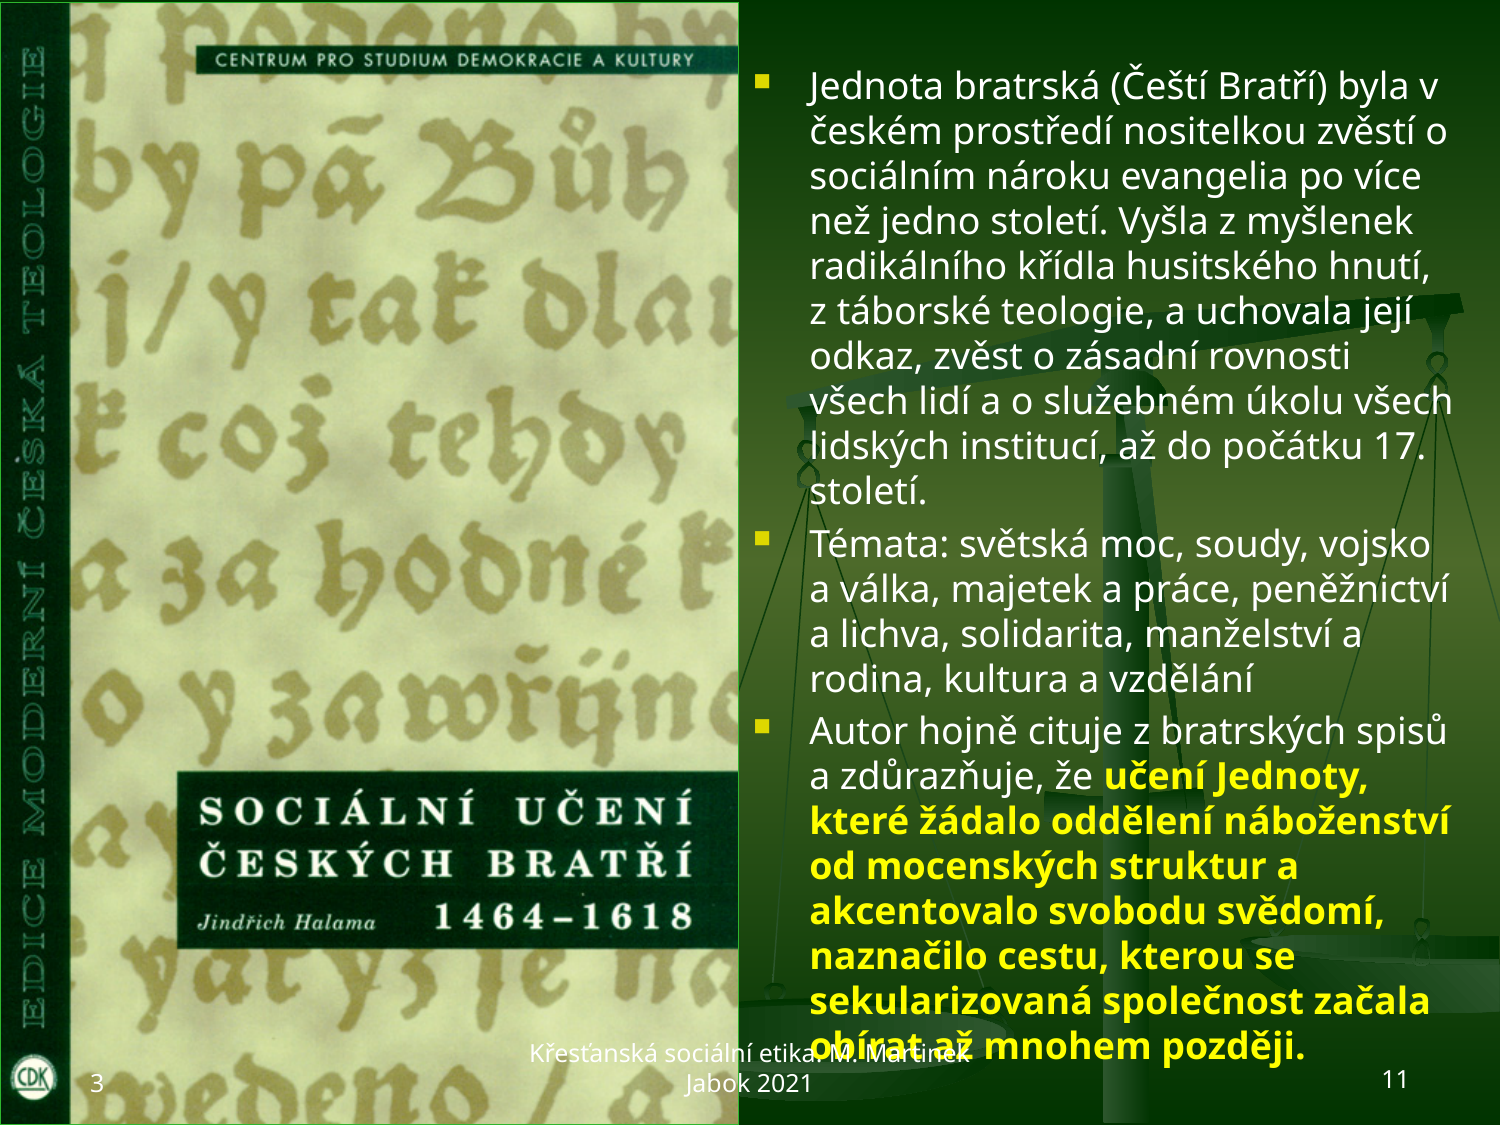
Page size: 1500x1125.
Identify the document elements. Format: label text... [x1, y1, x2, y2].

list Jednota bratrská (Čeští Bratří) byla v českém prostředí nositelkou zvěstí o sociálním nároku evangelia po více než jedno století. Vyšla z myšlenek radikálního křídla husitského hnutí, z táborské teologie, a uchovala její odkaz, zvěst o zásadní rovnosti všech lidí a o služebném úkolu všech lidských institucí, až do počátku 17. století. Témata: světská moc, soudy, vojsko a válka, majetek a práce, peněžnictví a lichva, solidarita, manželství a rodina, kultura a vzdělání Autor hojně cituje z bratrských spisů a zdůrazňuje, že učení Jednoty, které žádalo oddělení náboženství od mocenských struktur a akcentovalo svobodu svědomí, naznačilo cestu, kterou se sekularizovaná společnost začala obírat až mnohem později. [743, 54, 1471, 1048]
slide_number 11 [1074, 1029, 1426, 1106]
picture [0, 2, 739, 1125]
footer Křesťanská sociální etika. M. Martinek Jabok 2021 [743, 1029, 988, 1106]
